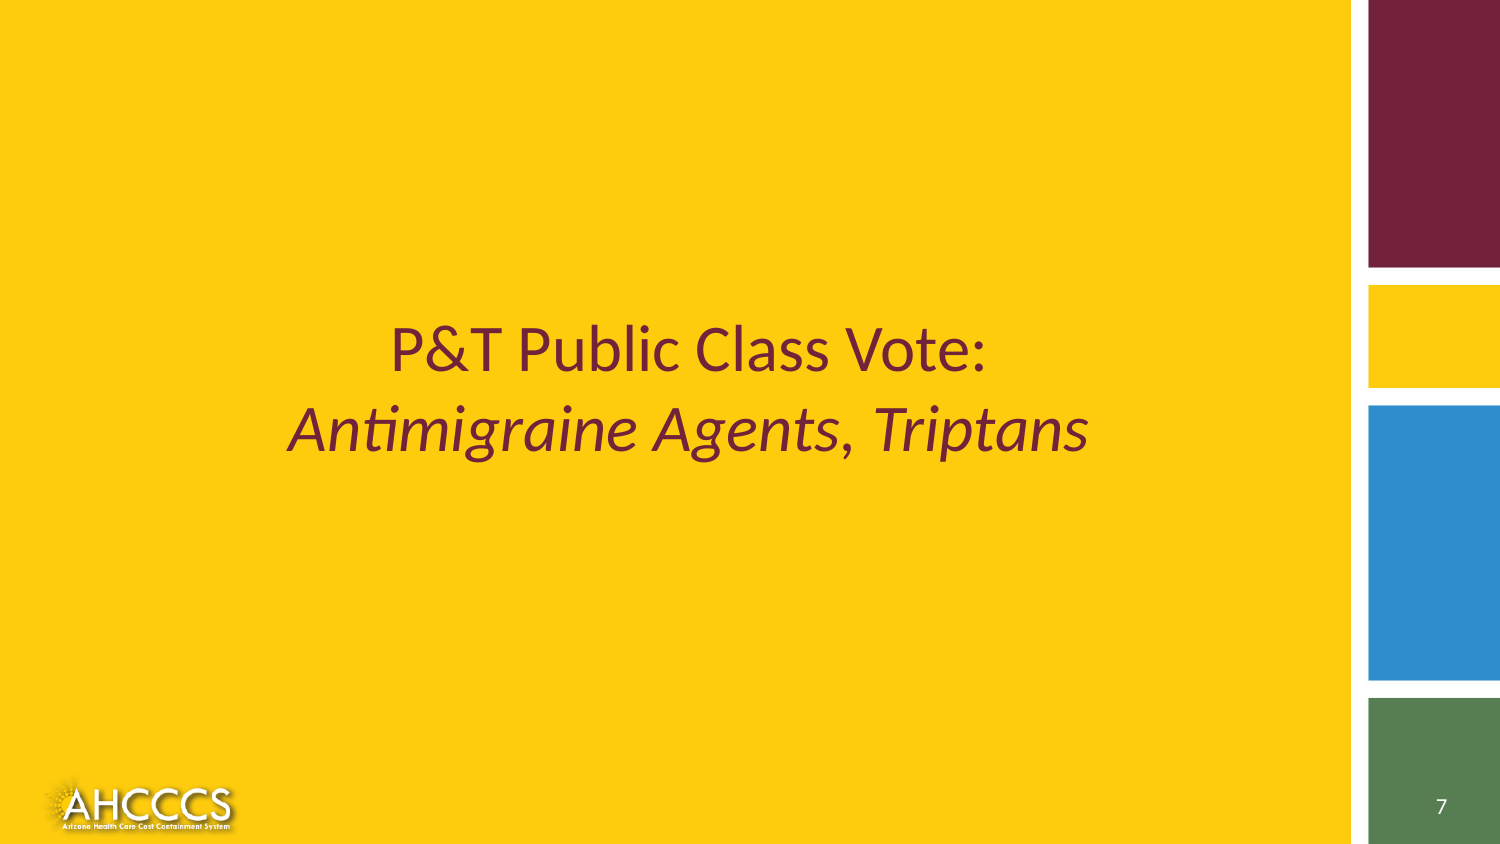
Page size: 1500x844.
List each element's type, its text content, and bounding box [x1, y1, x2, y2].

picture [0, 0, 1500, 844]
title P&T Public Class Vote: Antimigraine Agents, Triptans [89, 84, 1290, 472]
